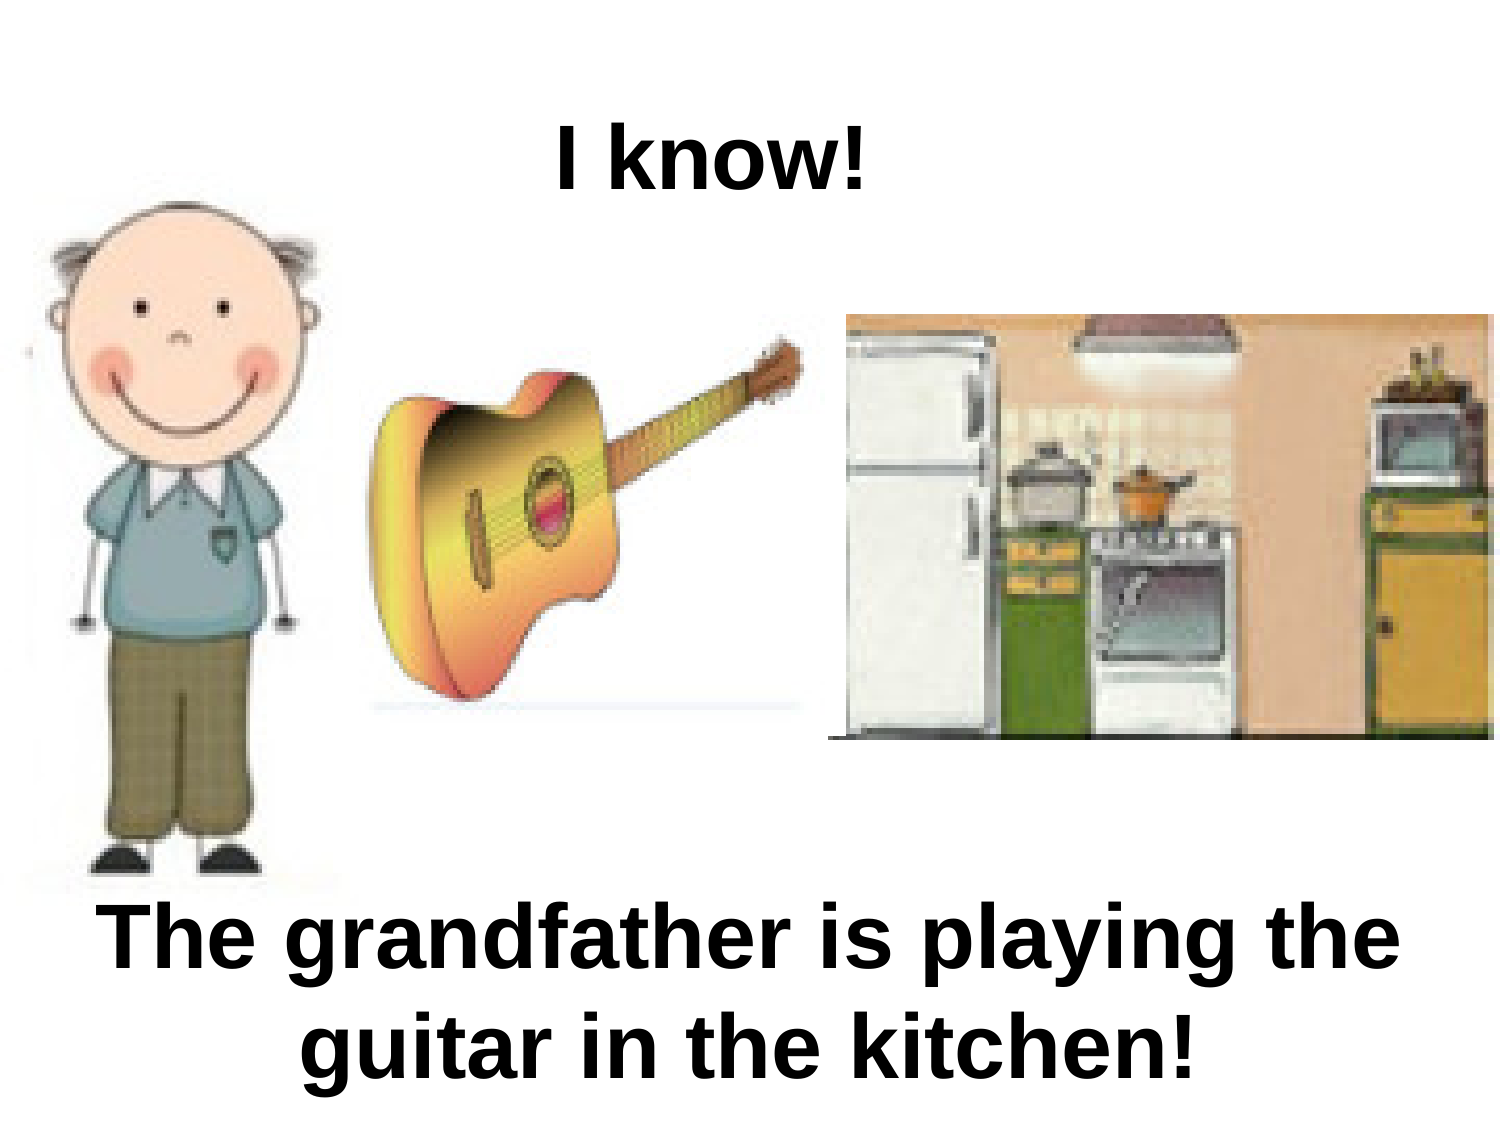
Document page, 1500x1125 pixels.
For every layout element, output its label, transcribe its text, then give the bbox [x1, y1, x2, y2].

text_box The grandfather is playing the guitar in the kitchen! [0, 869, 1500, 1105]
picture [0, 172, 1500, 915]
text_box I know! [539, 90, 885, 215]
